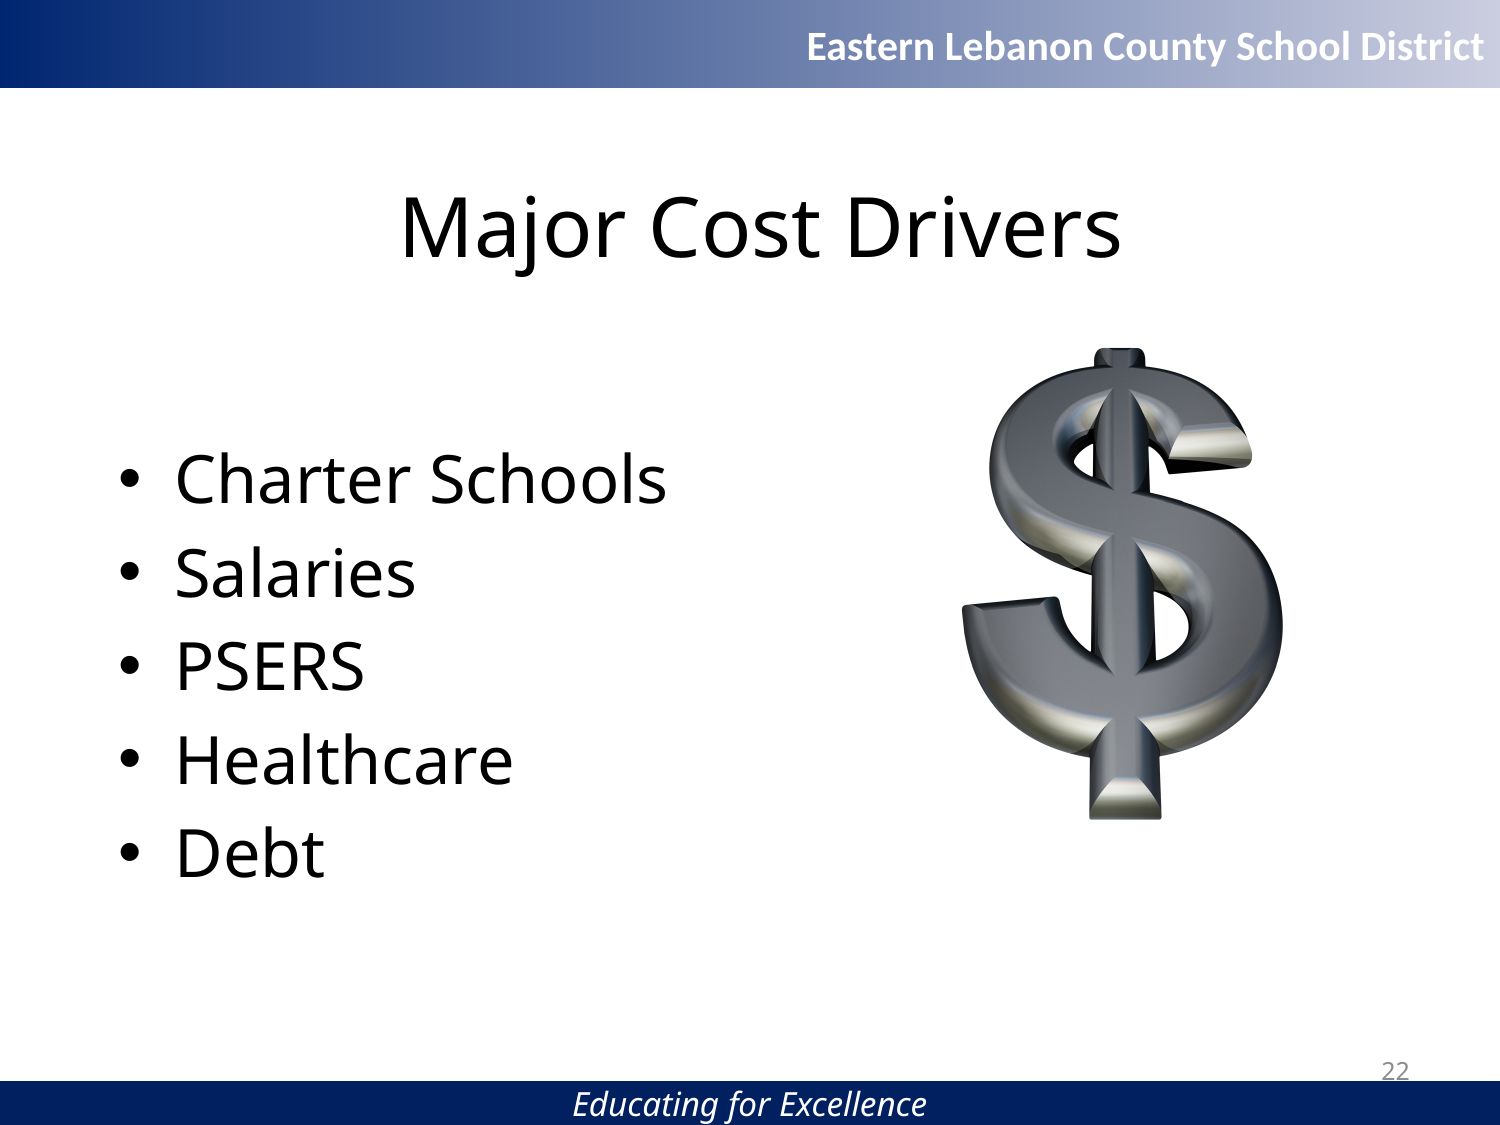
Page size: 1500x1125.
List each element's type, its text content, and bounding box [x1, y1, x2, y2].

text_box Major Cost Drivers [384, 167, 1333, 282]
picture [951, 337, 1293, 830]
slide_number 22 [1074, 1042, 1425, 1103]
list Charter Schools Salaries PSERS Healthcare Debt [103, 429, 1397, 1014]
